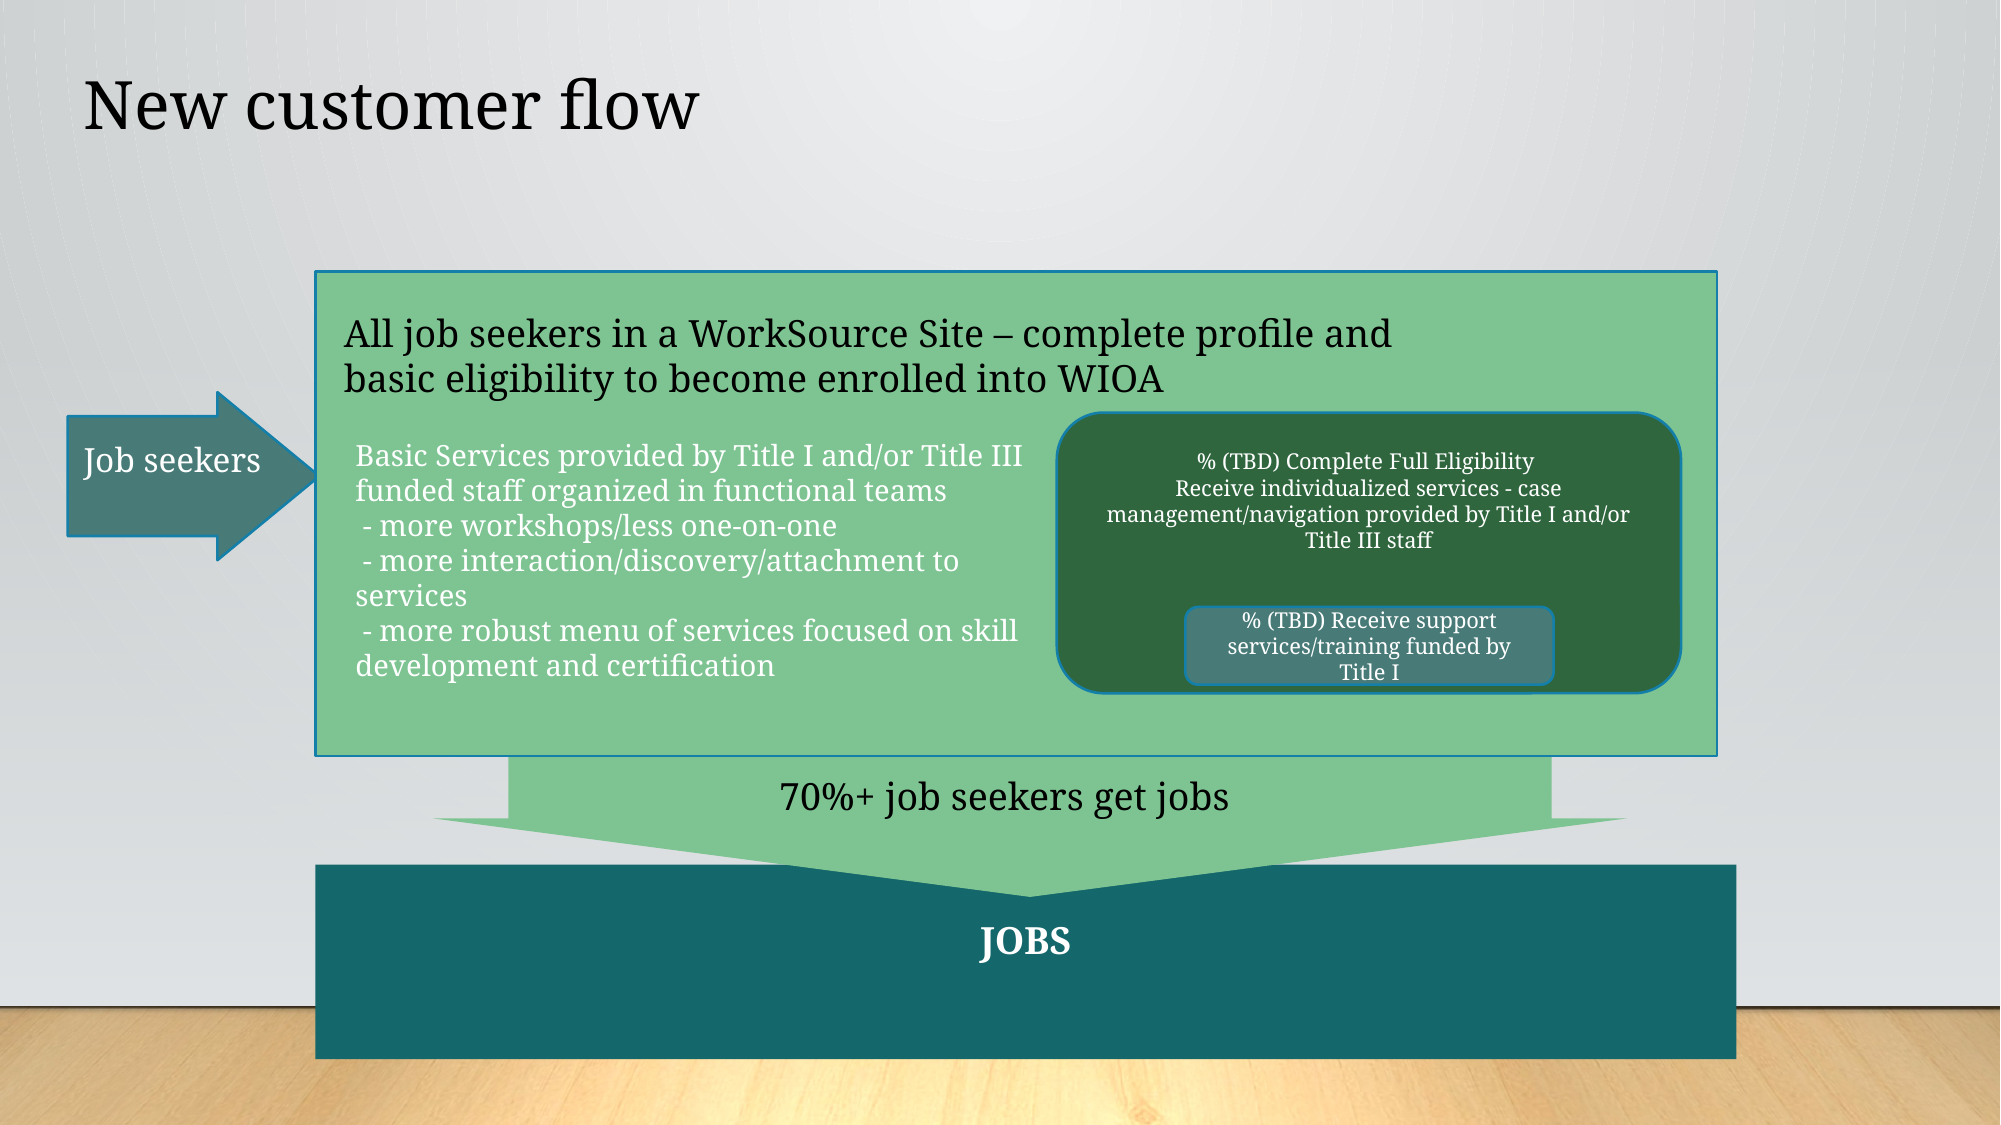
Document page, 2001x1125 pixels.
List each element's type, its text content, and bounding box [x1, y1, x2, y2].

picture [0, 1006, 2000, 1125]
text_box JOBS [315, 864, 1737, 1060]
text_box 70%+ job seekers get jobs [679, 765, 1330, 826]
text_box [67, 55, 1718, 757]
text_box [431, 757, 1629, 899]
